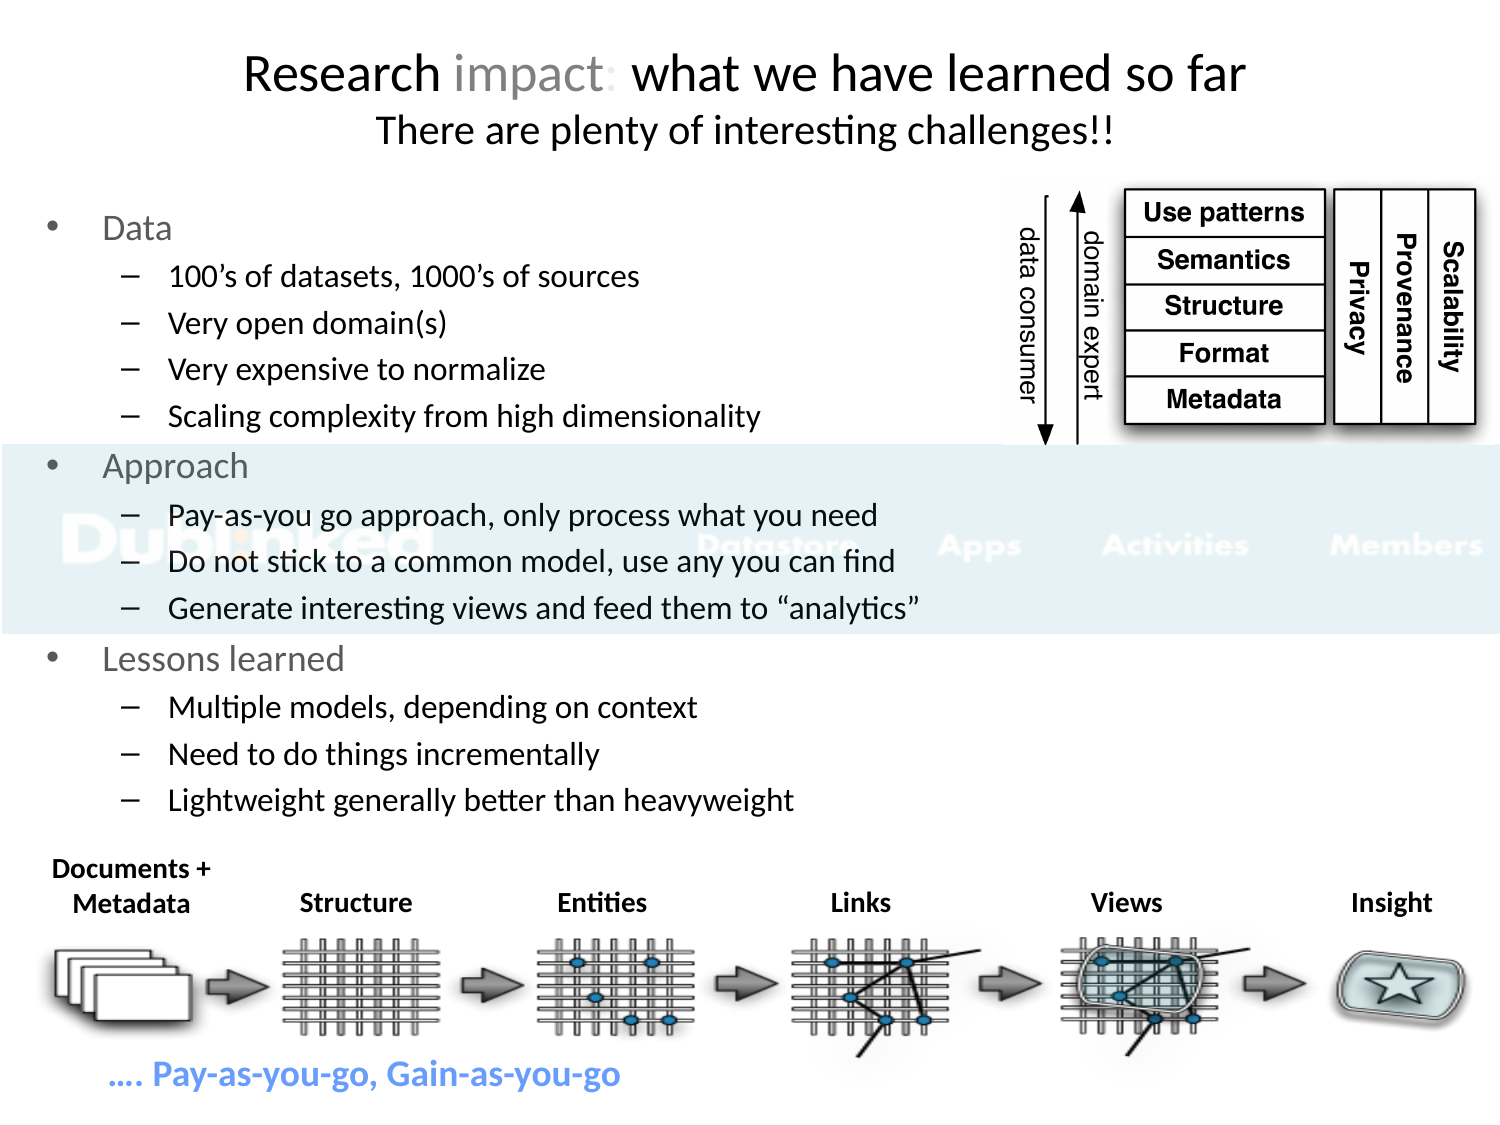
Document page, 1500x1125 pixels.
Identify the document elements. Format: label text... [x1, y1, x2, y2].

list Data 100’s of datasets, 1000’s of sources Very open domain(s) Very expensive to normalize Scaling complexity from high dimensionality Approach Pay-as-you go approach, only process what you need Do not stick to a common model, use any you can find Generate interesting views and feed them to “analytics” Lessons learned Multiple models, depending on context Need to do things incrementally Lightweight generally better than heavyweight [31, 641, 1464, 840]
list Data 100’s of datasets, 1000’s of sources Very open domain(s) Very expensive to normalize Scaling complexity from high dimensionality Approach Pay-as-you go approach, only process what you need Do not stick to a common model, use any you can find Generate interesting views and feed them to “analytics” Lessons learned Multiple models, depending on context Need to do things incrementally Lightweight generally better than heavyweight [31, 195, 998, 443]
picture [2, 176, 1500, 635]
title Research impact: what we have learned so far There are plenty of interesting challenges!! [31, 28, 1461, 161]
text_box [24, 842, 1484, 1125]
